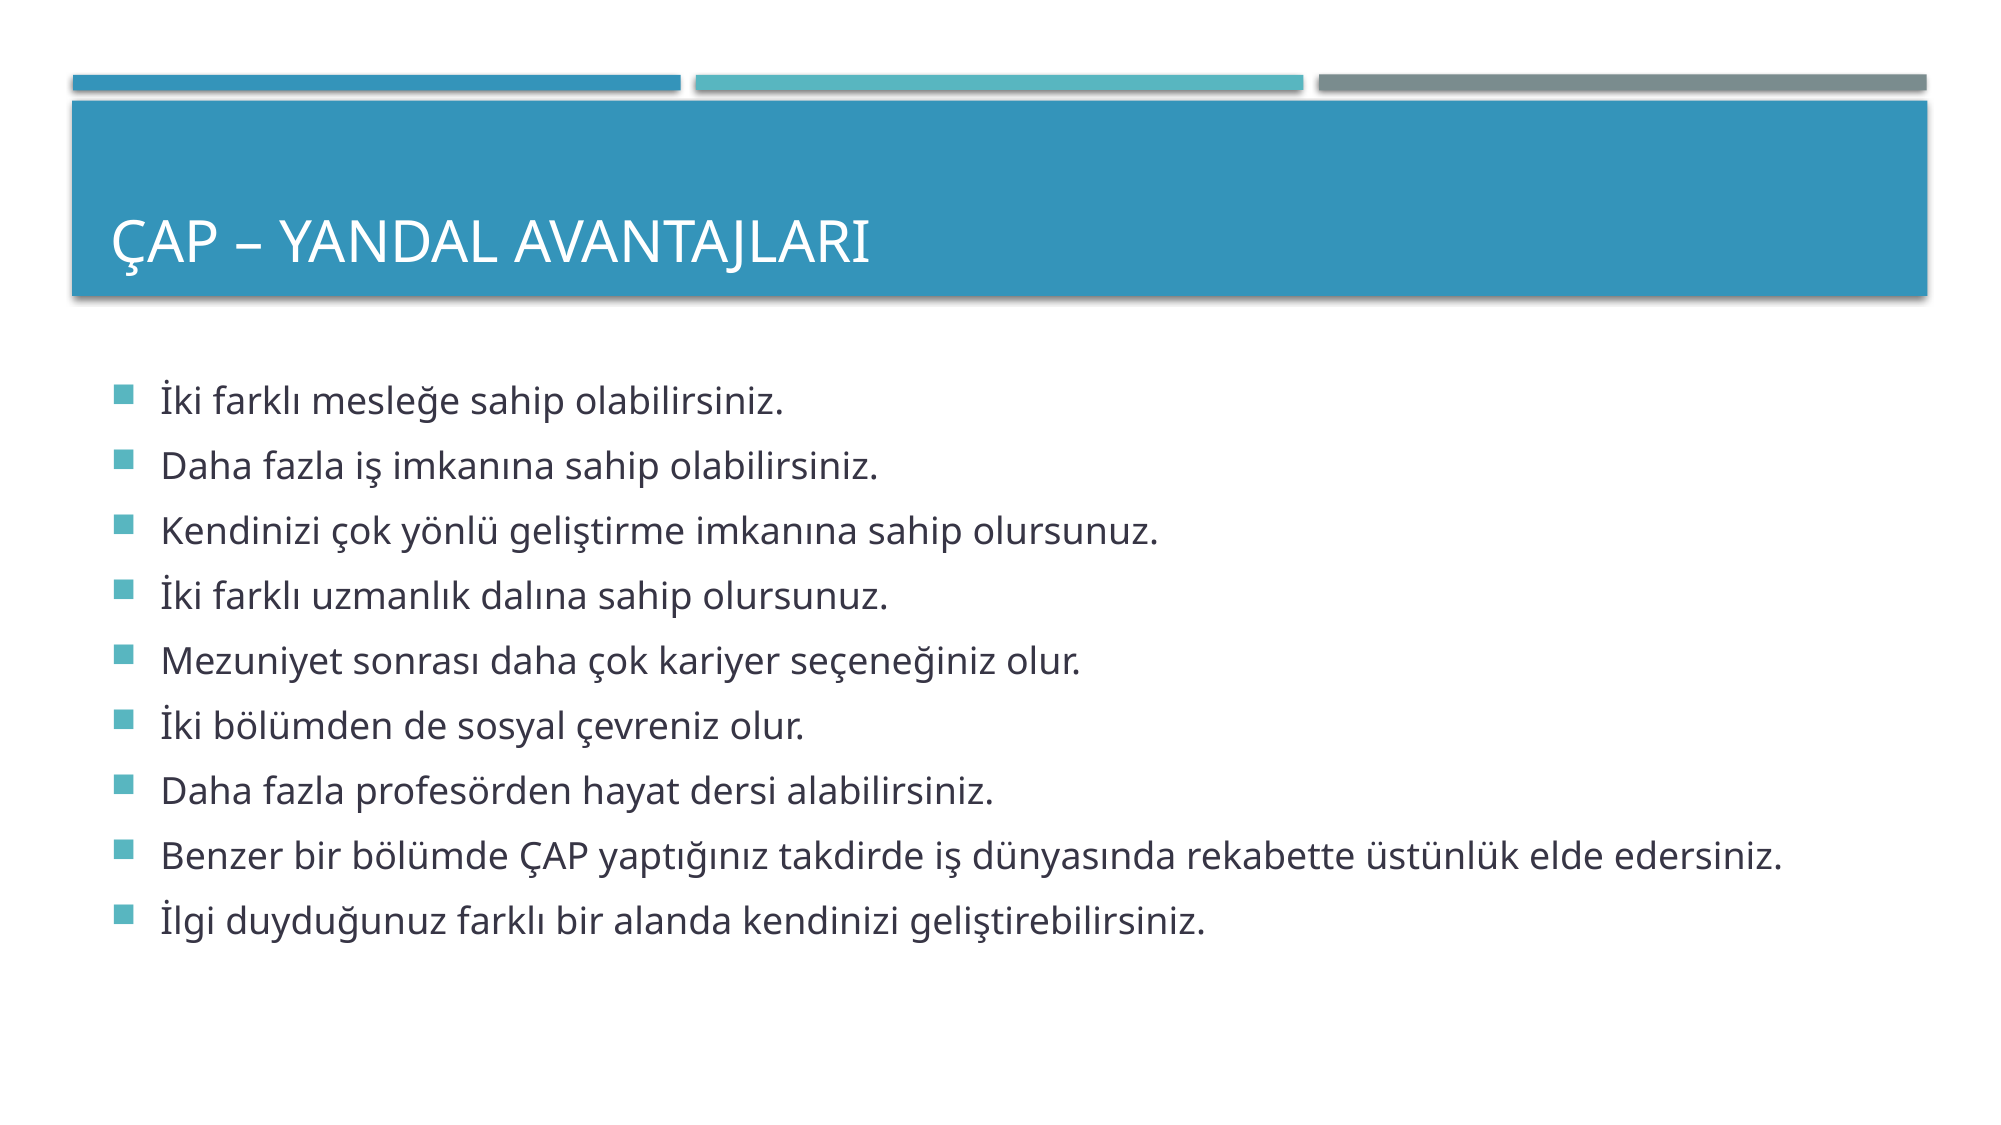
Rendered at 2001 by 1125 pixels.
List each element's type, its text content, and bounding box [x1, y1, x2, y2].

title ÇAP – YANDAL AVANTAJLARI [95, 115, 1905, 282]
list İki farklı mesleğe sahip olabilirsiniz. Daha fazla iş imkanına sahip olabilirsiniz. Kendinizi çok yönlü geliştirme imkanına sahip olursunuz. İki farklı uzmanlık dalına sahip olursunuz. Mezuniyet sonrası daha çok kariyer seçeneğiniz olur. İki bölümden de sosyal çevreniz olur. Daha fazla profesörden hayat dersi alabilirsiniz. Benzer bir bölümde ÇAP yaptığınız takdirde iş dünyasında rekabette üstünlük elde edersiniz. İlgi duyduğunuz farklı bir alanda kendinizi geliştirebilirsiniz. [95, 357, 1905, 962]
